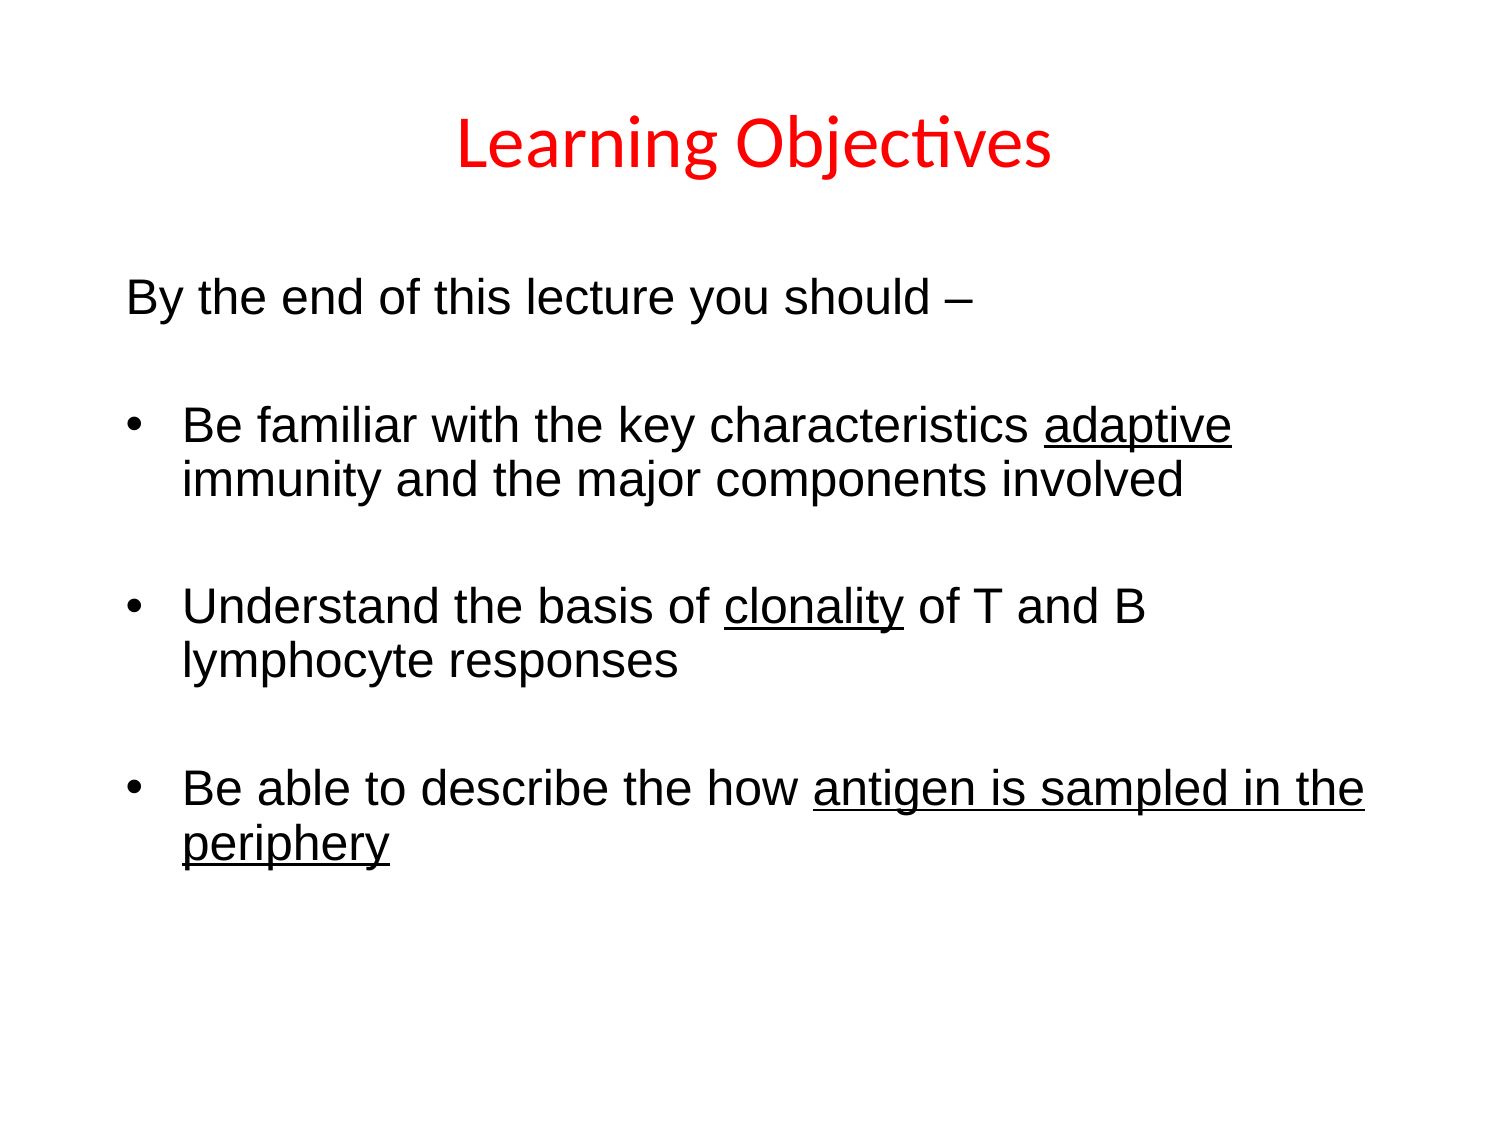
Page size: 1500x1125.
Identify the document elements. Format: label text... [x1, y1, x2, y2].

list By the end of this lecture you should – Be familiar with the key characteristics adaptive immunity and the major components involved Understand the basis of clonality of T and B lymphocyte responses Be able to describe the how antigen is sampled in the periphery [110, 263, 1386, 939]
title Learning Objectives [117, 43, 1393, 232]
